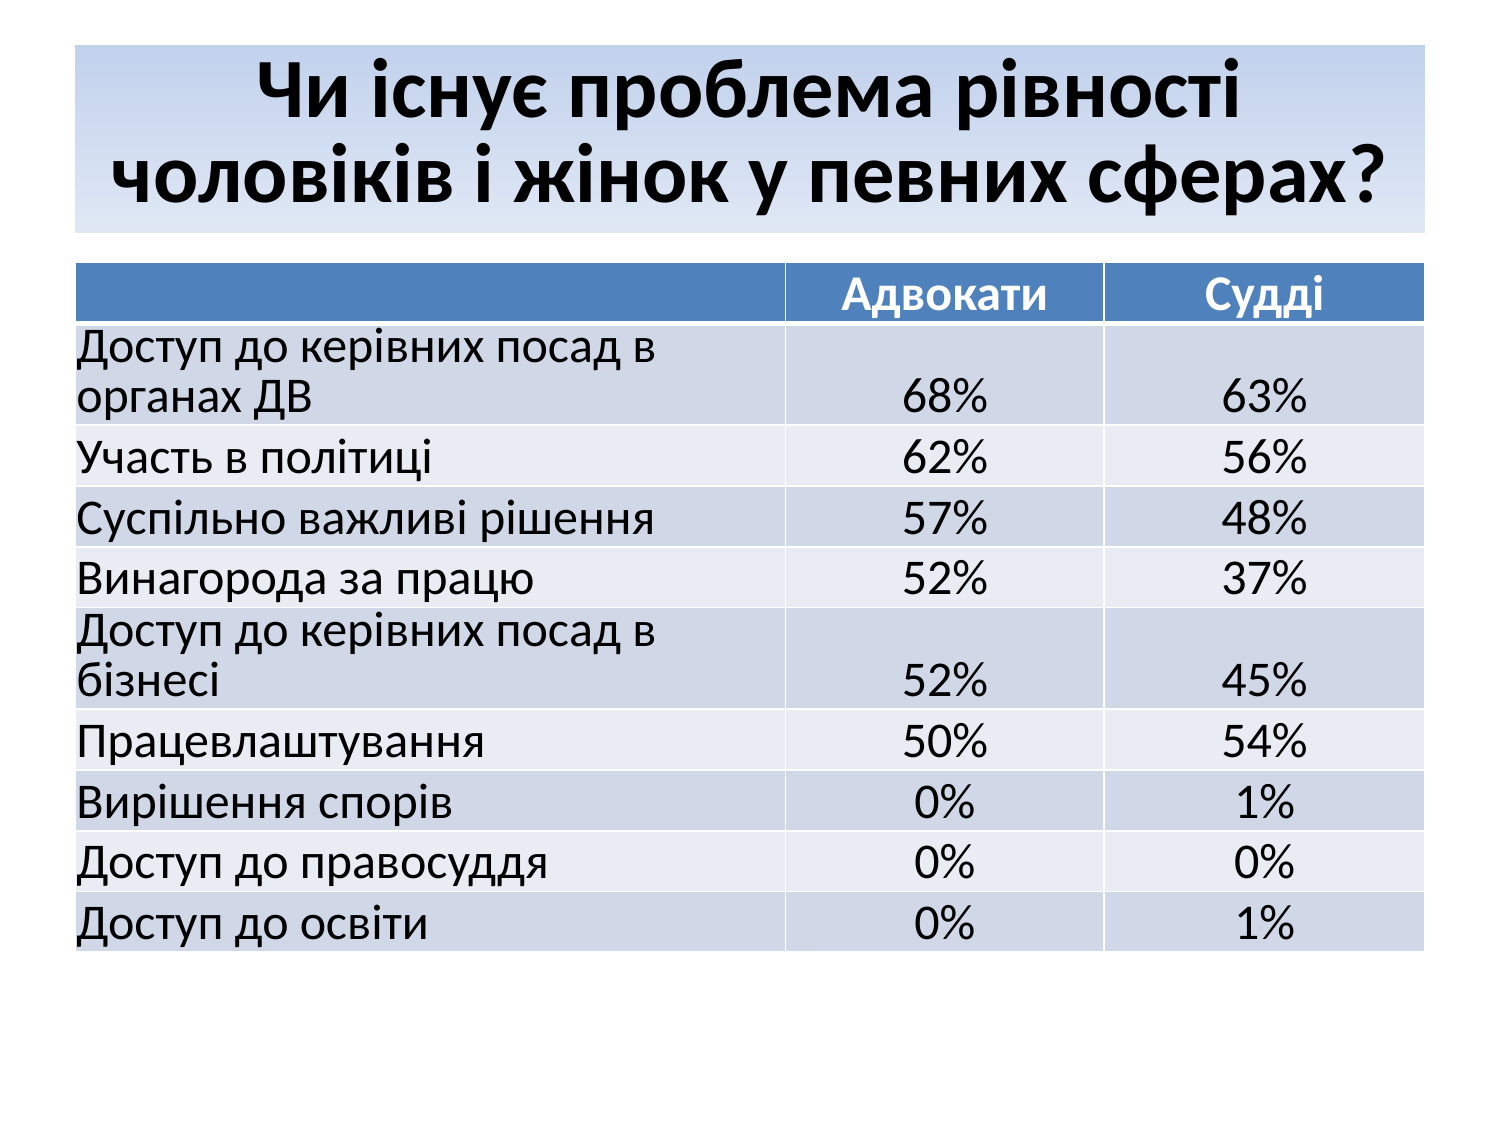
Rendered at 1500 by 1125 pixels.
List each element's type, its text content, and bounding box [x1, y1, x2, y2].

table_cell 48% [1105, 487, 1424, 546]
table_cell 45% [1105, 608, 1424, 708]
table_cell 57% [786, 487, 1103, 546]
table_cell 56% [1105, 426, 1424, 485]
table_cell Вирішення спорів [76, 771, 785, 830]
table_cell 54% [1105, 710, 1424, 769]
table_cell Доступ до керівних посад в бізнесі [76, 608, 785, 708]
table_cell Участь в політиці [76, 426, 785, 485]
table_cell 37% [1105, 548, 1424, 607]
table_header Судді [1105, 263, 1424, 321]
table_cell 0% [786, 892, 1103, 951]
table_cell Доступ до правосуддя [76, 832, 785, 891]
table_cell Доступ до керівних посад в органах ДВ [76, 326, 785, 424]
table_cell 62% [786, 426, 1103, 485]
table_cell 50% [786, 710, 1103, 769]
table_cell Працевлаштування [76, 710, 785, 769]
table_cell 52% [786, 548, 1103, 607]
table_cell 52% [786, 608, 1103, 708]
table_cell 0% [786, 832, 1103, 891]
table_cell 0% [1105, 832, 1424, 891]
table_cell 0% [786, 771, 1103, 830]
title Чи існує проблема рівності чоловіків і жінок у певних сферах? [75, 45, 1425, 233]
table_cell Суспільно важливі рішення [76, 487, 785, 546]
table_cell 68% [786, 326, 1103, 424]
table_cell Доступ до освіти [76, 892, 785, 951]
table_cell 63% [1105, 326, 1424, 424]
table_header Адвокати [786, 263, 1103, 321]
table_cell 1% [1105, 771, 1424, 830]
table_cell 1% [1105, 892, 1424, 951]
table_cell Винагорода за працю [76, 548, 785, 607]
table_header [76, 263, 785, 321]
